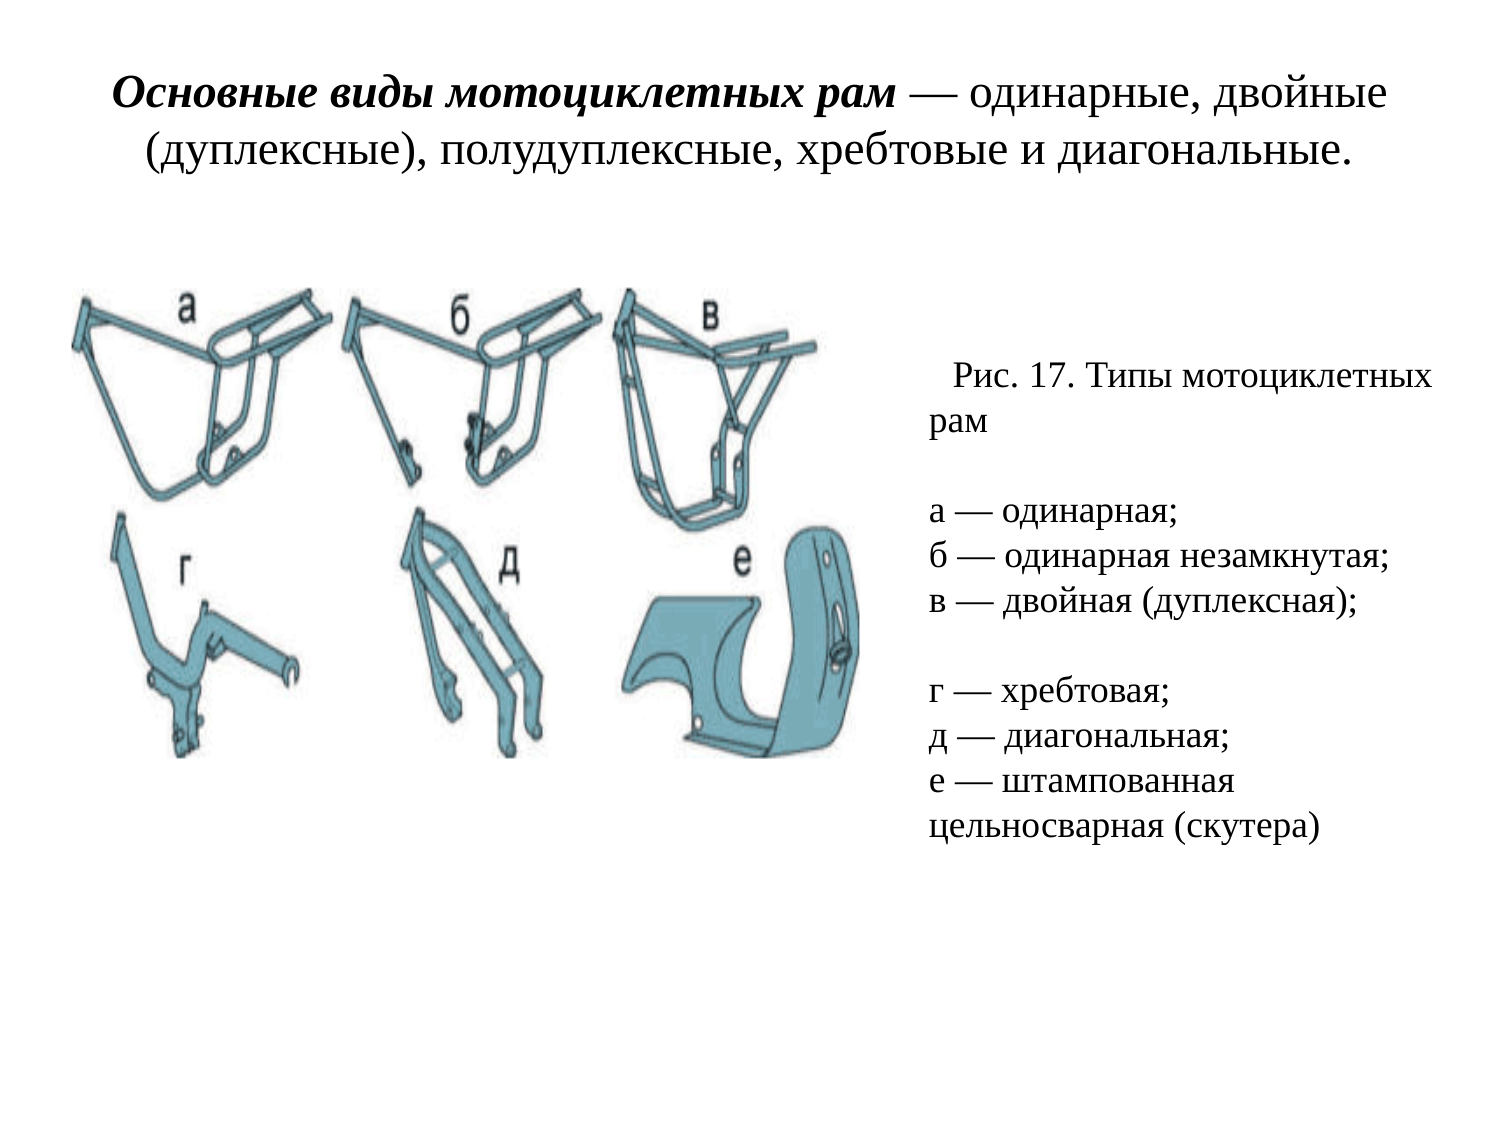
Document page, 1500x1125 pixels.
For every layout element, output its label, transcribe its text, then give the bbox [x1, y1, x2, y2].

text_box Рис. 17. Типы мотоциклетных рам а — одинарная; б — одинарная незамкнутая; в — двойная (дуплексная); г — хребтовая; д — диагональная; е — штампованная цельносварная (скутера) [914, 342, 1465, 853]
title Основные виды мотоциклетных рам — одинарные, двойные (дуплексные), полудуплексные, хребтовые и диагональные. [75, 45, 1425, 233]
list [58, 245, 880, 786]
